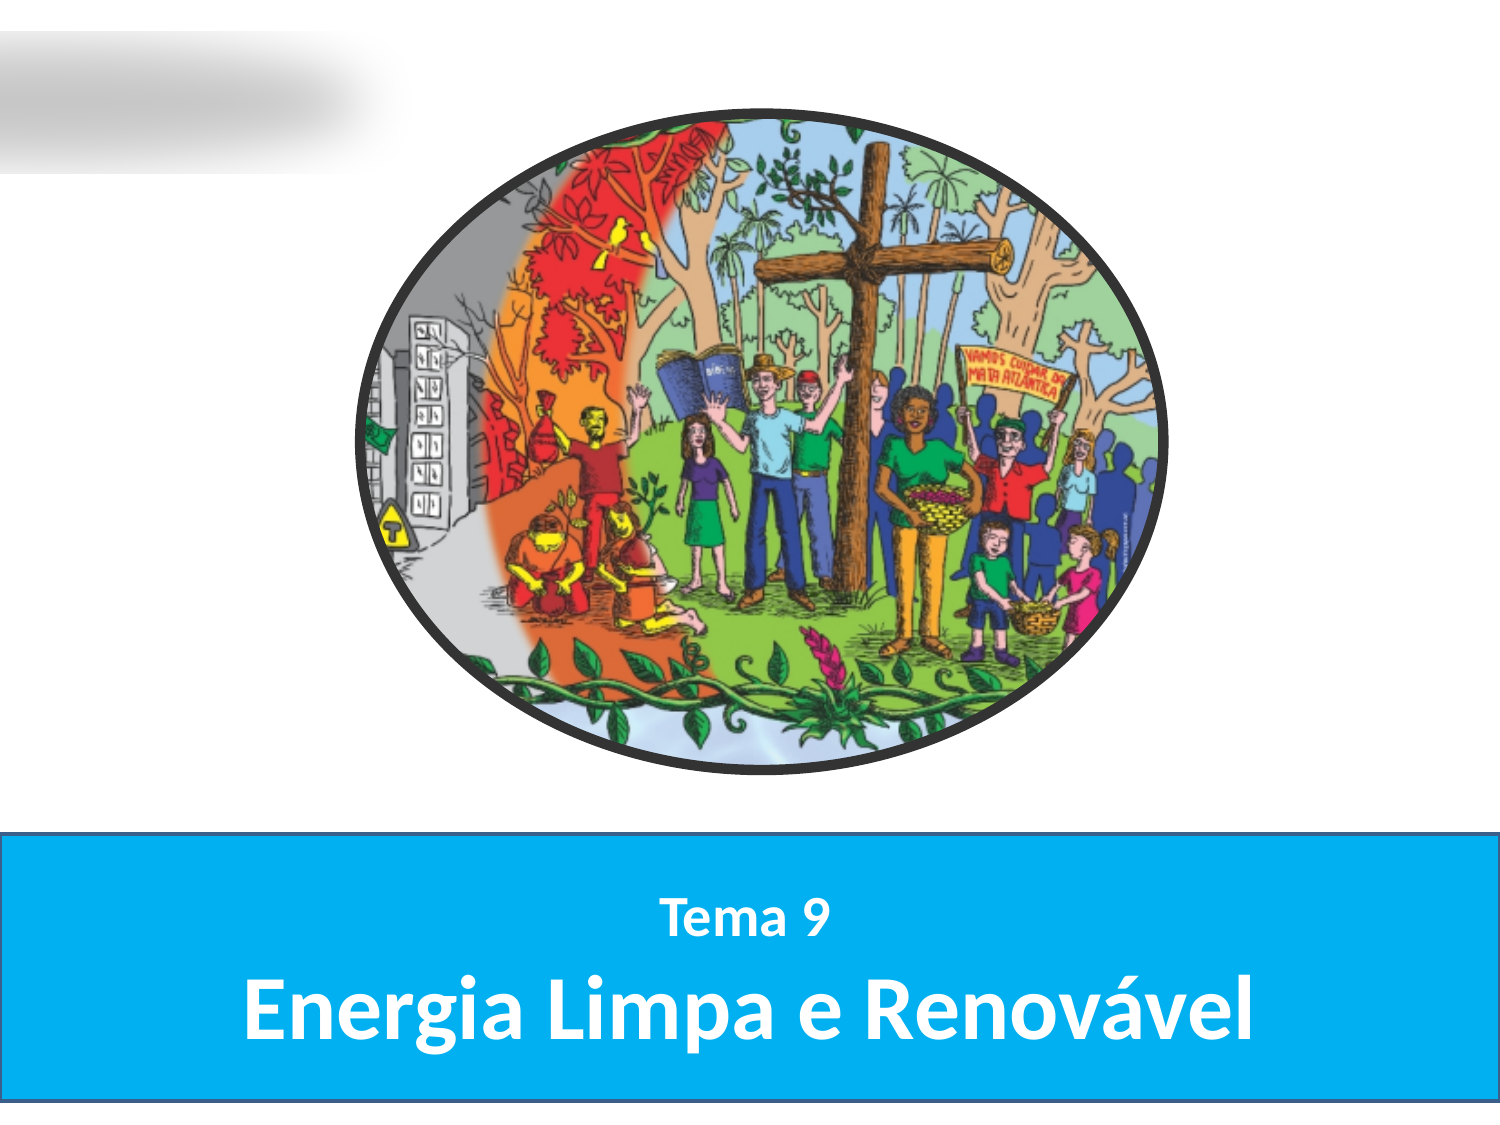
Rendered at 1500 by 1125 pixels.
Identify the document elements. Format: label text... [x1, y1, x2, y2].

text_box Tema 9 Energia Limpa e Renovável [0, 832, 1500, 1103]
picture [359, 113, 1164, 771]
